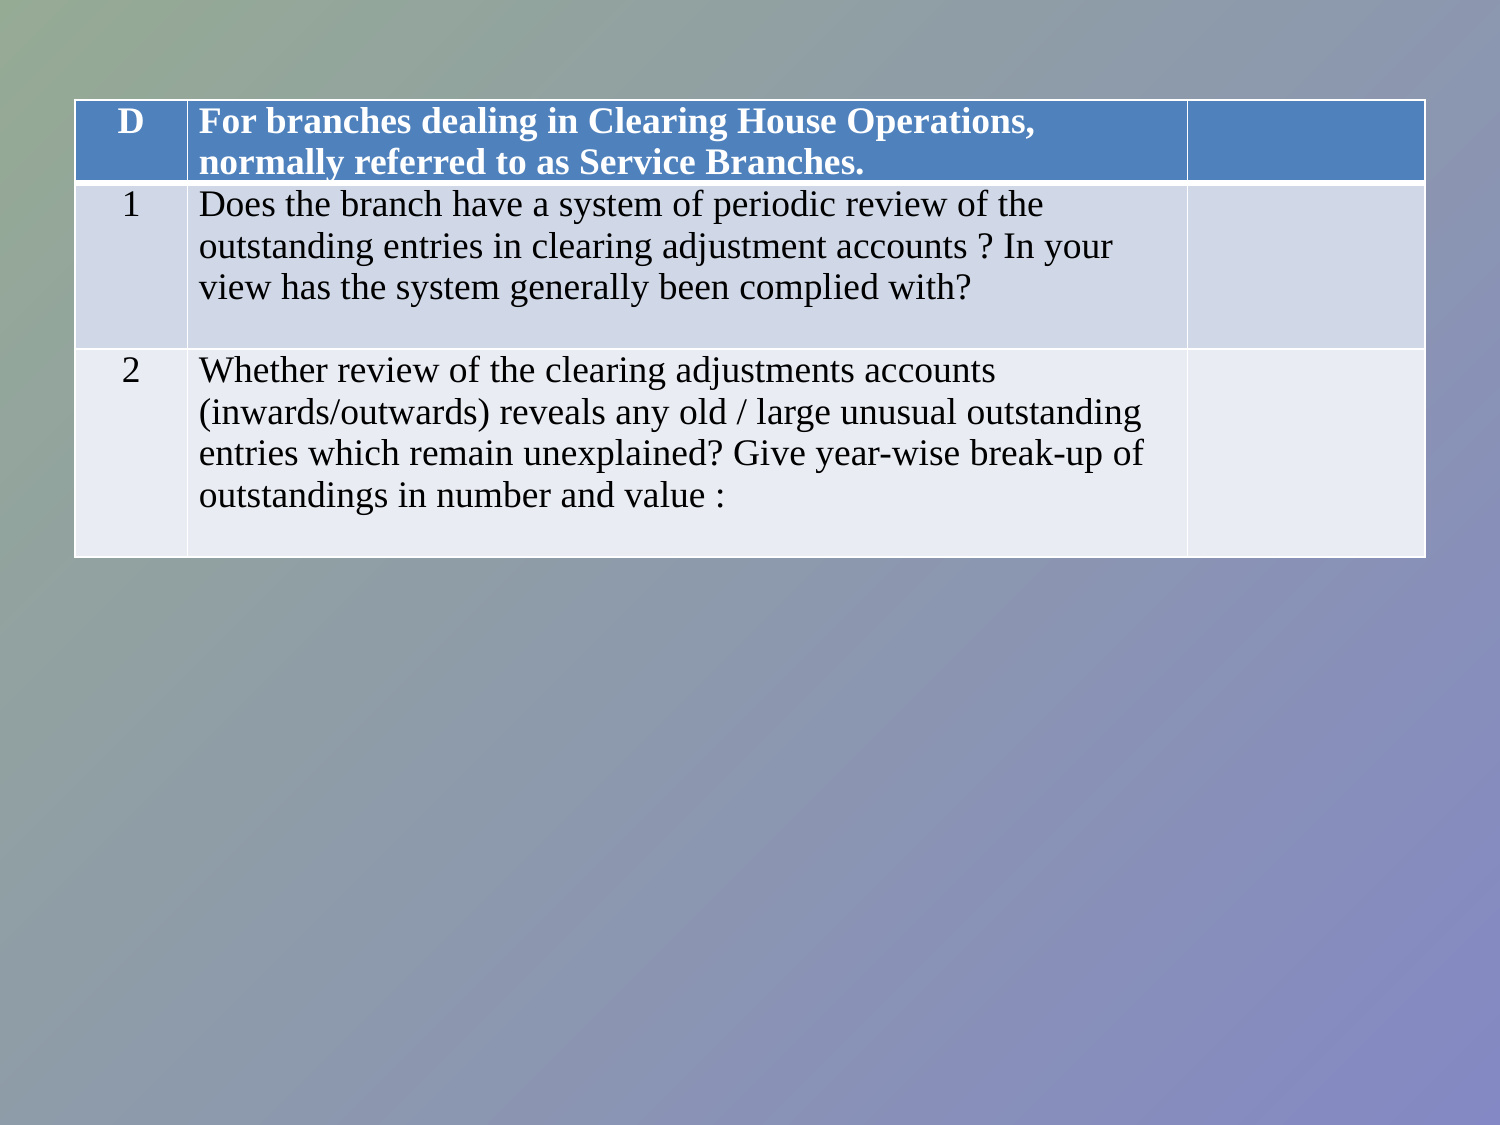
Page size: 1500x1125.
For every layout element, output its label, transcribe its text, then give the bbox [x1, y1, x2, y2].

table_cell 1 [76, 186, 187, 348]
table_cell [1188, 186, 1424, 348]
table_cell [1188, 350, 1424, 556]
table_header For branches dealing in Clearing House Operations, normally referred to as Service Branches. [188, 101, 1187, 180]
table_header D [76, 101, 187, 180]
table_cell 2 [76, 350, 187, 556]
table_cell Whether review of the clearing adjustments accounts (inwards/outwards) reveals any old / large unusual outstanding entries which remain unexplained? Give year-wise break-up of outstandings in number and value : [188, 350, 1187, 556]
table_cell Does the branch have a system of periodic review of the outstanding entries in clearing adjustment accounts ? In your view has the system generally been complied with? [188, 186, 1187, 348]
table_header [1188, 101, 1424, 180]
